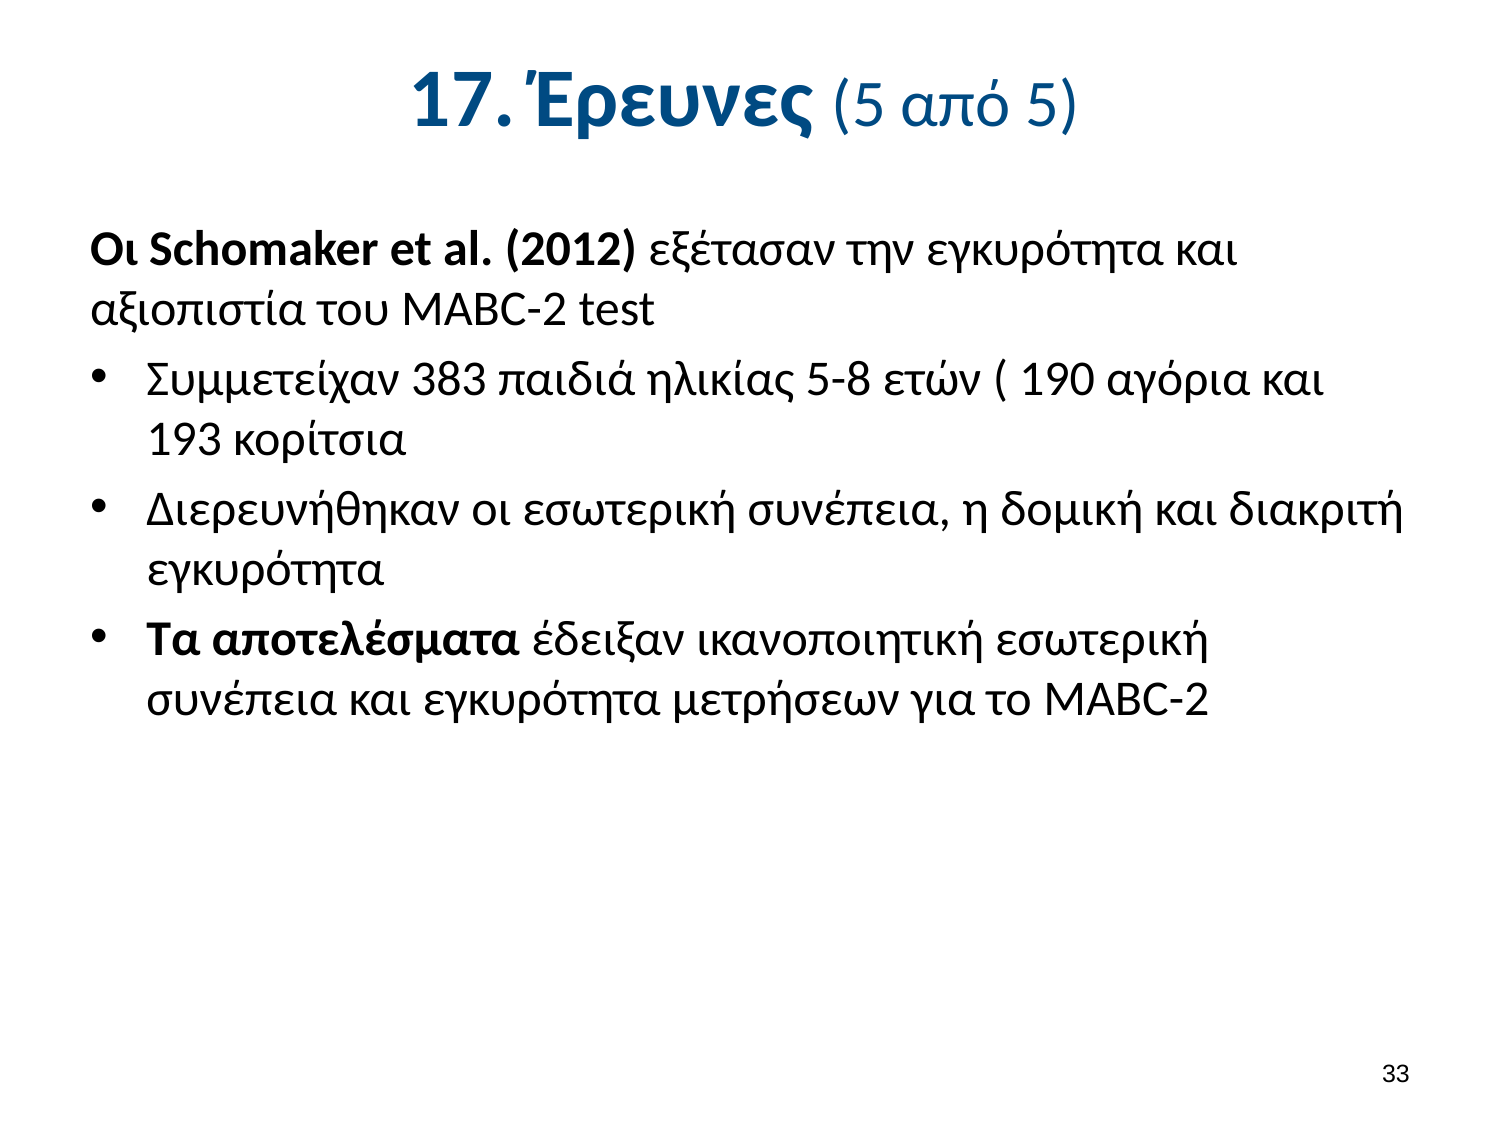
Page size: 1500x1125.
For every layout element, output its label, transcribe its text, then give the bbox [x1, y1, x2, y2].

title 17. Έρευνες (5 από 5) [76, 18, 1428, 169]
slide_number 32 [1074, 1042, 1425, 1103]
list Οι Schomaker et al. (2012) εξέτασαν την εγκυρότητα και αξιοπιστία του MABC-2 test Συμμετείχαν 383 παιδιά ηλικίας 5-8 ετών ( 190 αγόρια και 193 κορίτσια Διερευνήθηκαν οι εσωτερική συνέπεια, η δομική και διακριτή εγκυρότητα Τα αποτελέσματα έδειξαν ικανοποιητική εσωτερική συνέπεια και εγκυρότητα μετρήσεων για το MABC-2 [74, 207, 1426, 1014]
